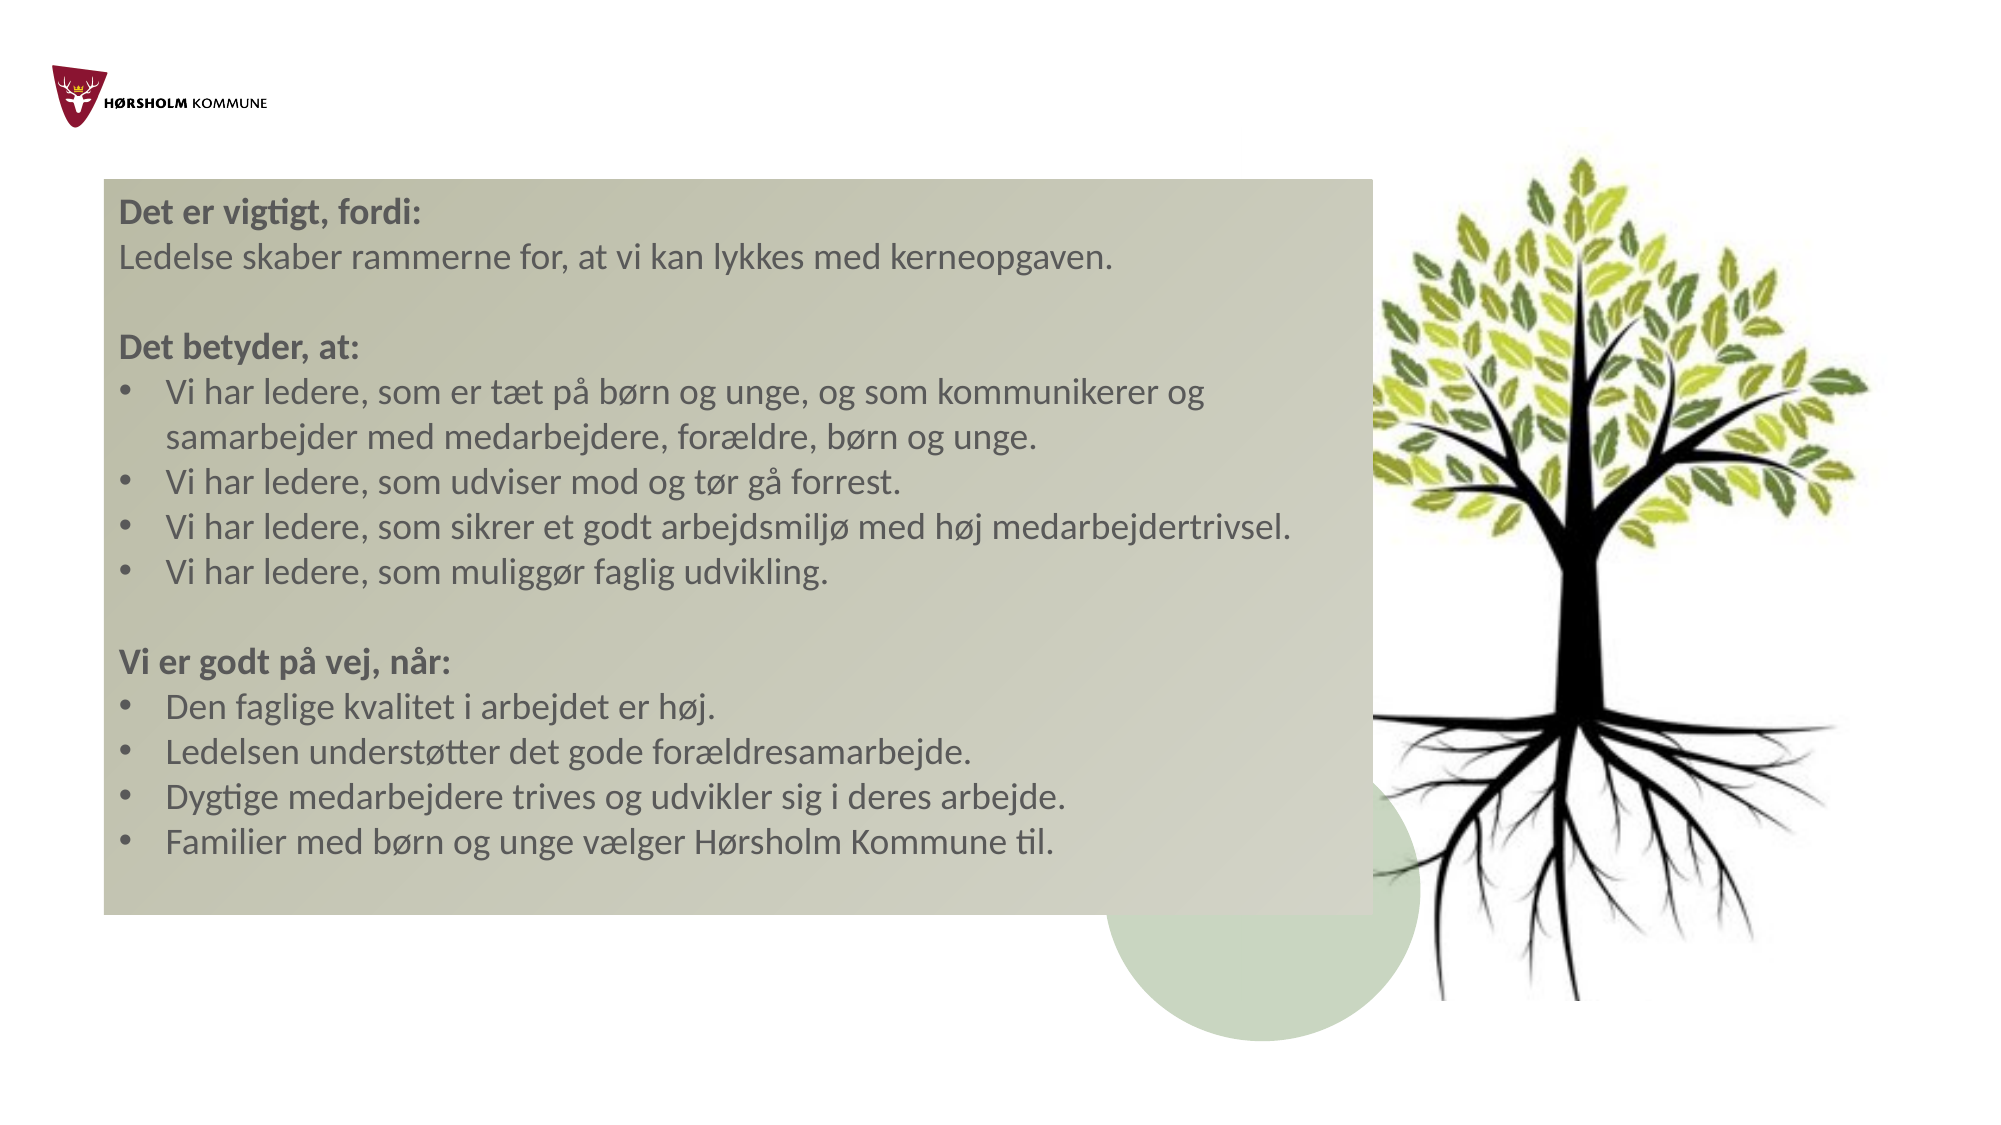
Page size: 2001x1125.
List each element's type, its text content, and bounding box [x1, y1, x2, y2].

text_box Det er vigtigt, fordi: Ledelse skaber rammerne for, at vi kan lykkes med kerneopgaven. Det betyder, at: Vi har ledere, som er tæt på børn og unge, og som kommunikerer og samarbejder med medarbejdere, forældre, børn og unge. Vi har ledere, som udviser mod og tør gå forrest. Vi har ledere, som sikrer et godt arbejdsmiljø med høj medarbejdertrivsel. Vi har ledere, som muliggør faglig udvikling. Vi er godt på vej, når: Den faglige kvalitet i arbejdet er høj. Ledelsen understøtter det gode forældresamarbejde. Dygtige medarbejdere trives og udvikler sig i deres arbejde. Familier med børn og unge vælger Hørsholm Kommune til. [103, 179, 1240, 915]
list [1240, 127, 1953, 1001]
picture [51, 64, 267, 128]
text_box Ledelse [1105, 915, 1372, 1043]
